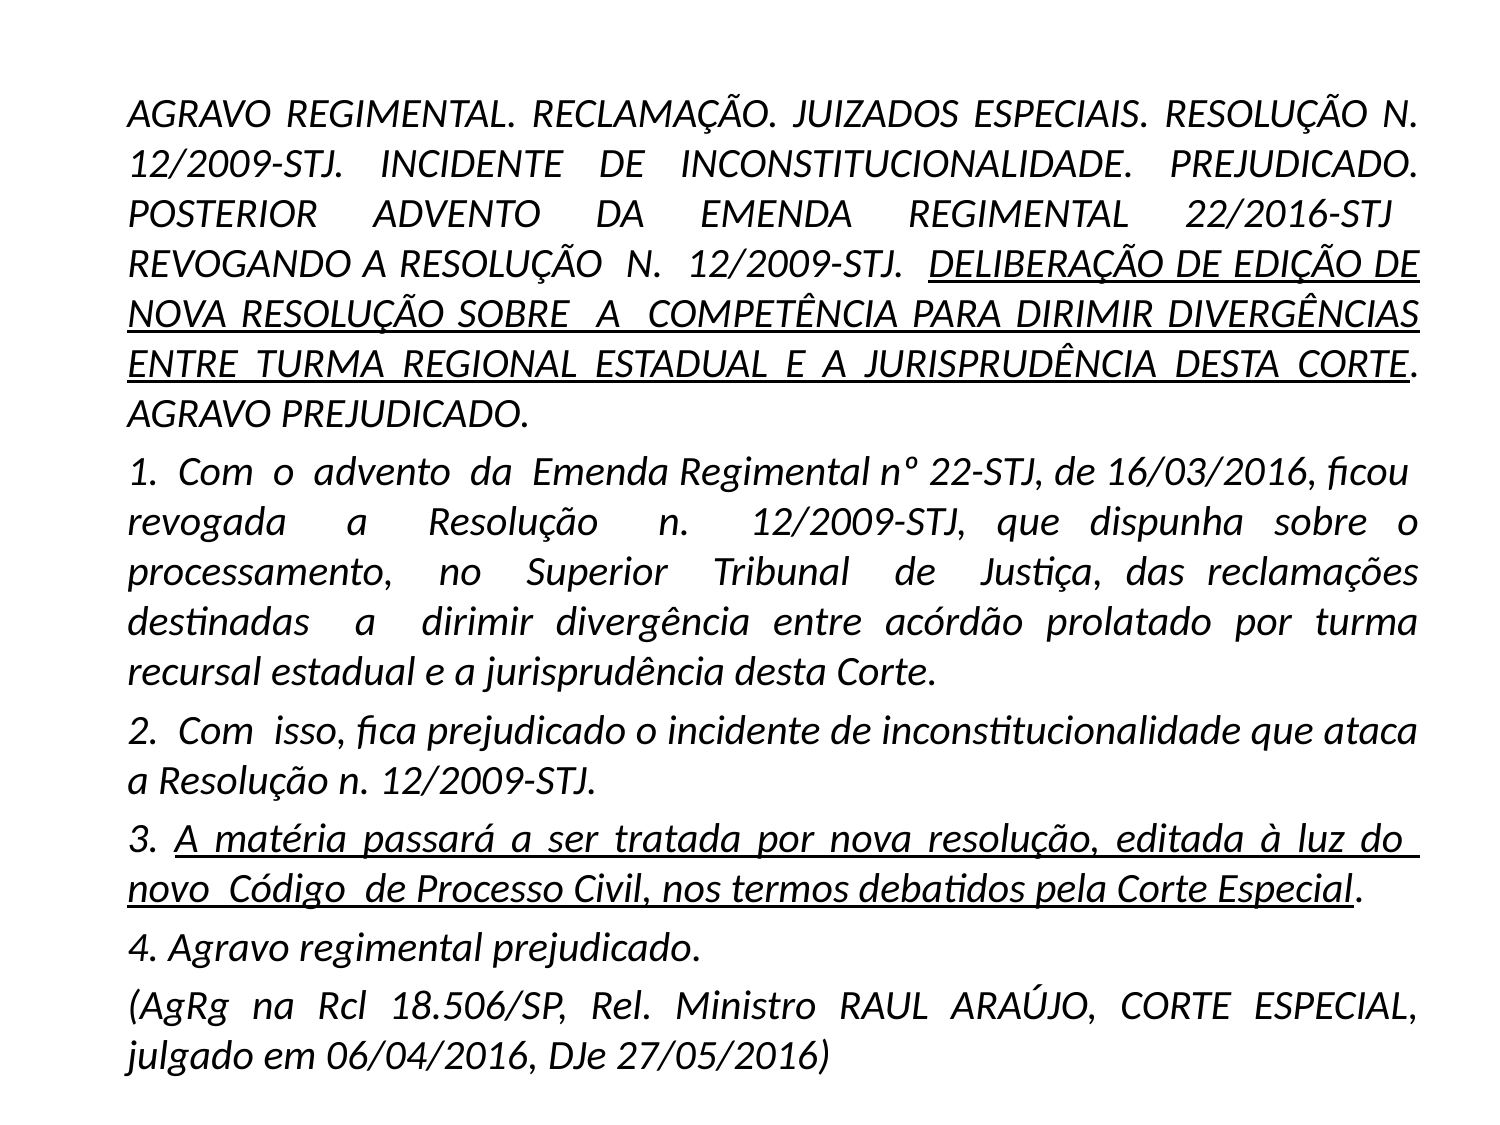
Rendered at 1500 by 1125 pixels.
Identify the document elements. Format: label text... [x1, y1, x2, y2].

list AGRAVO REGIMENTAL. RECLAMAÇÃO. JUIZADOS ESPECIAIS. RESOLUÇÃO N. 12/2009-STJ. INCIDENTE DE INCONSTITUCIONALIDADE. PREJUDICADO. POSTERIOR ADVENTO DA EMENDA REGIMENTAL 22/2016-STJ REVOGANDO A RESOLUÇÃO N. 12/2009-STJ. DELIBERAÇÃO DE EDIÇÃO DE NOVA RESOLUÇÃO SOBRE A COMPETÊNCIA PARA DIRIMIR DIVERGÊNCIAS ENTRE TURMA REGIONAL ESTADUAL E A JURISPRUDÊNCIA DESTA CORTE. AGRAVO PREJUDICADO. 1. Com o advento da Emenda Regimental nº 22-STJ, de 16/03/2016, ficou revogada a Resolução n. 12/2009-STJ, que dispunha sobre o processamento, no Superior Tribunal de Justiça, das reclamações destinadas a dirimir divergência entre acórdão prolatado por turma recursal estadual e a jurisprudência desta Corte. 2. Com isso, fica prejudicado o incidente de inconstitucionalidade que ataca a Resolução n. 12/2009-STJ. 3. A matéria passará a ser tratada por nova resolução, editada à luz do novo Código de Processo Civil, nos termos debatidos pela Corte Especial. 4. Agravo regimental prejudicado. (AgRg na Rcl 18.506/SP, Rel. Ministro RAUL ARAÚJO, CORTE ESPECIAL, julgado em 06/04/2016, DJe 27/05/2016) [112, 78, 1436, 1012]
